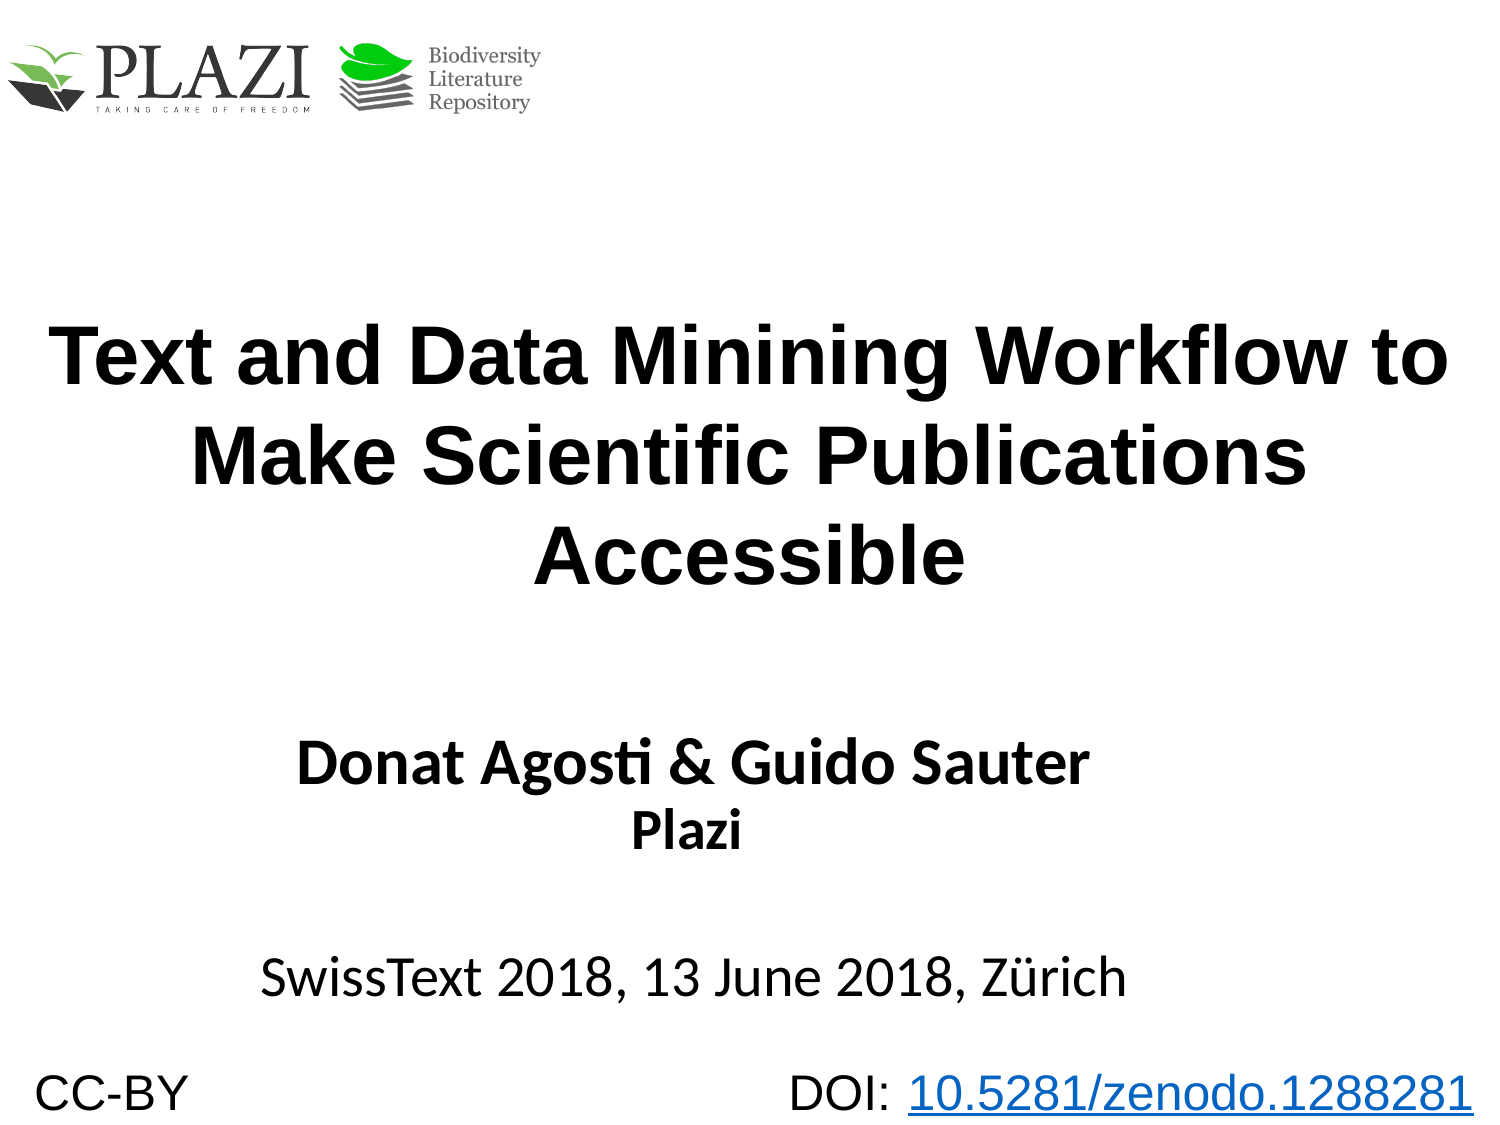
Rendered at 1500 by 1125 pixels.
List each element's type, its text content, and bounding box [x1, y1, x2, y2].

text_box CC-BY DOI: 10.5281/zenodo.1288281 [19, 1053, 1491, 1125]
text_box Text and Data Minining Workflow to Make Scientific Publications Accessible [0, 293, 1500, 666]
picture [0, 28, 555, 126]
text_box Donat Agosti & Guido Sauter Plazi SwissText 2018, 13 June 2018, Zürich [19, 719, 1370, 1053]
